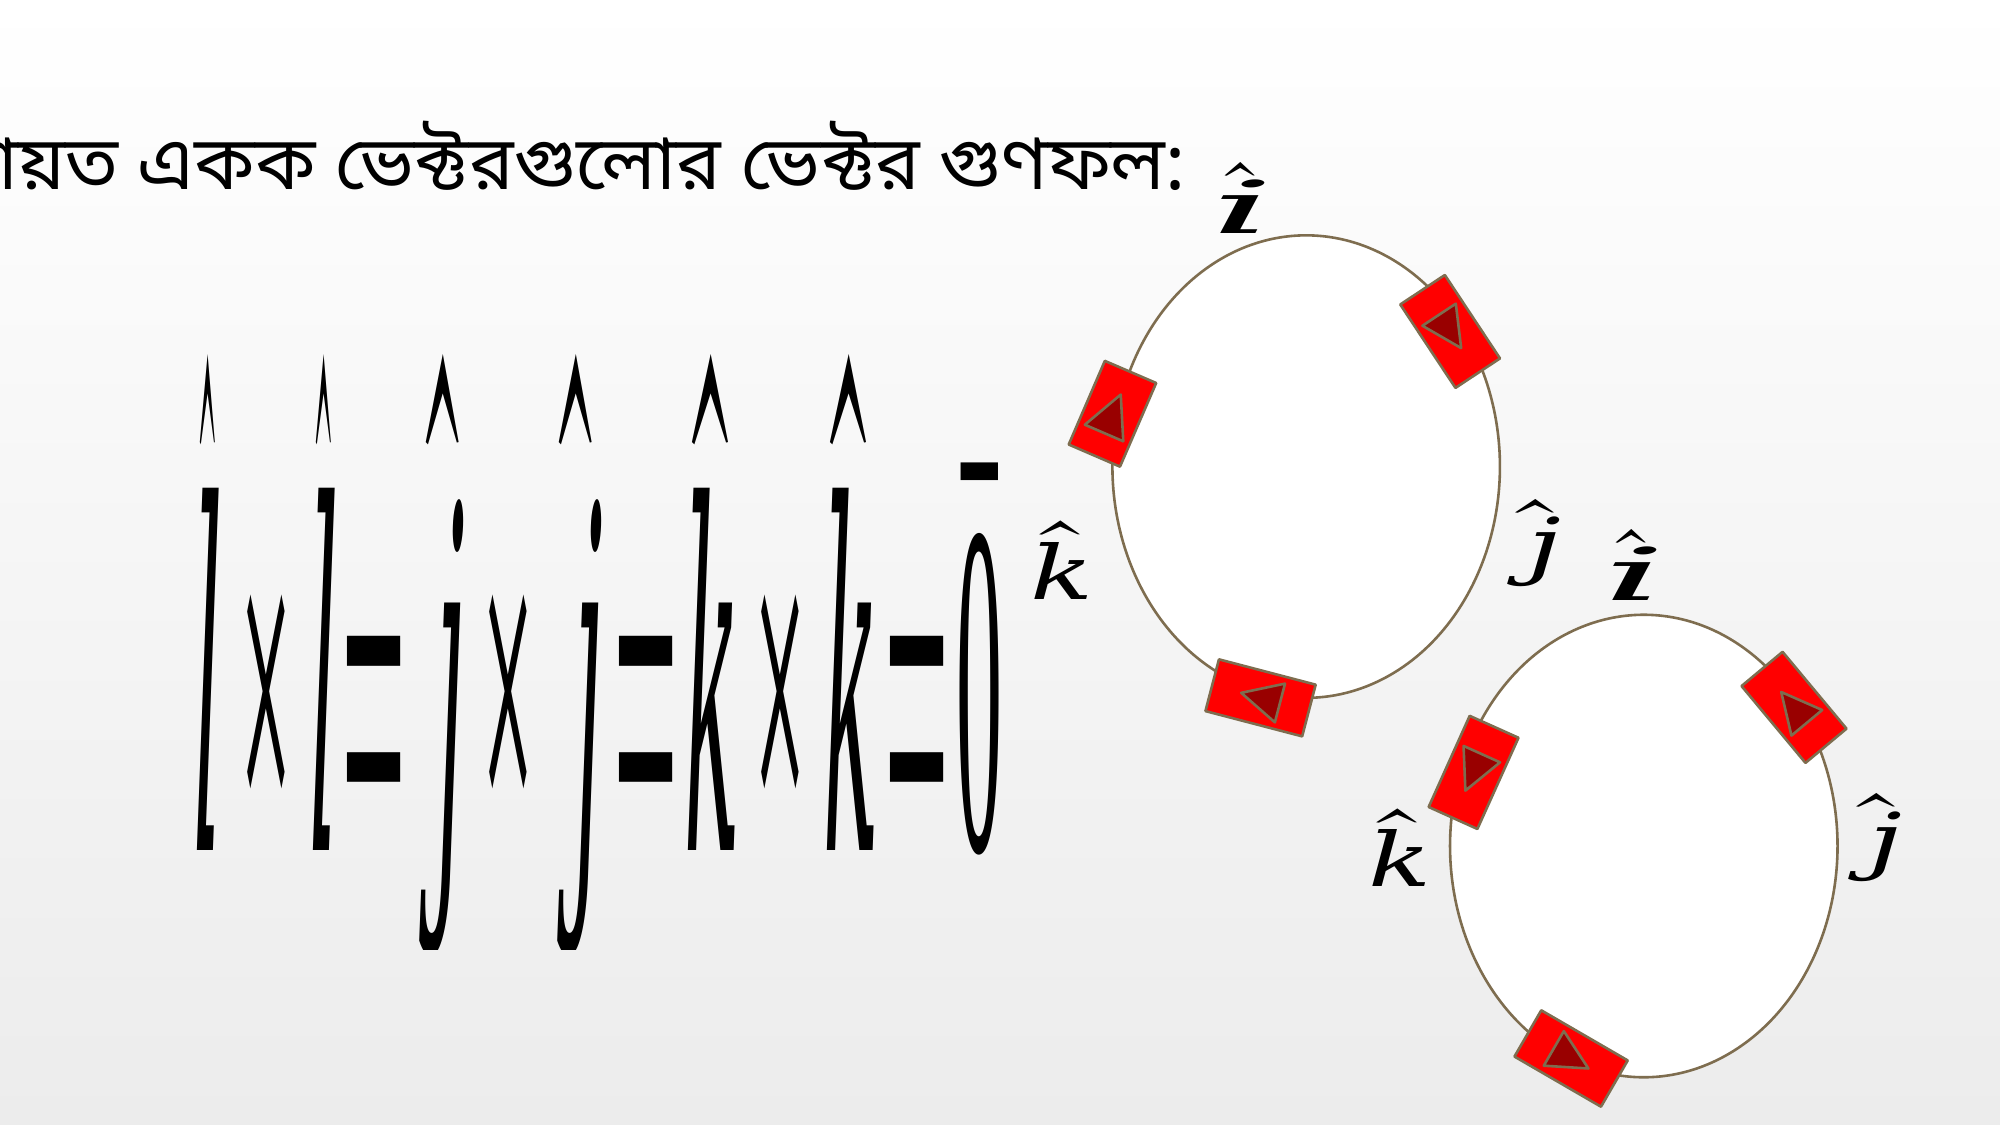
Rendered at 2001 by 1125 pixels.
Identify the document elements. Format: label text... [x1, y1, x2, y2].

text_box [1111, 234, 1502, 699]
text_box [1399, 273, 1502, 389]
text_box [1448, 613, 1839, 1079]
text_box [1067, 359, 1158, 468]
text_box [1740, 650, 1848, 764]
text_box [1513, 1009, 1629, 1108]
text_box আয়ত একক ভেক্টরগুলোর ভেক্টর গুণফল: [0, 62, 1201, 213]
text_box [1204, 658, 1317, 738]
text_box [1427, 714, 1520, 831]
